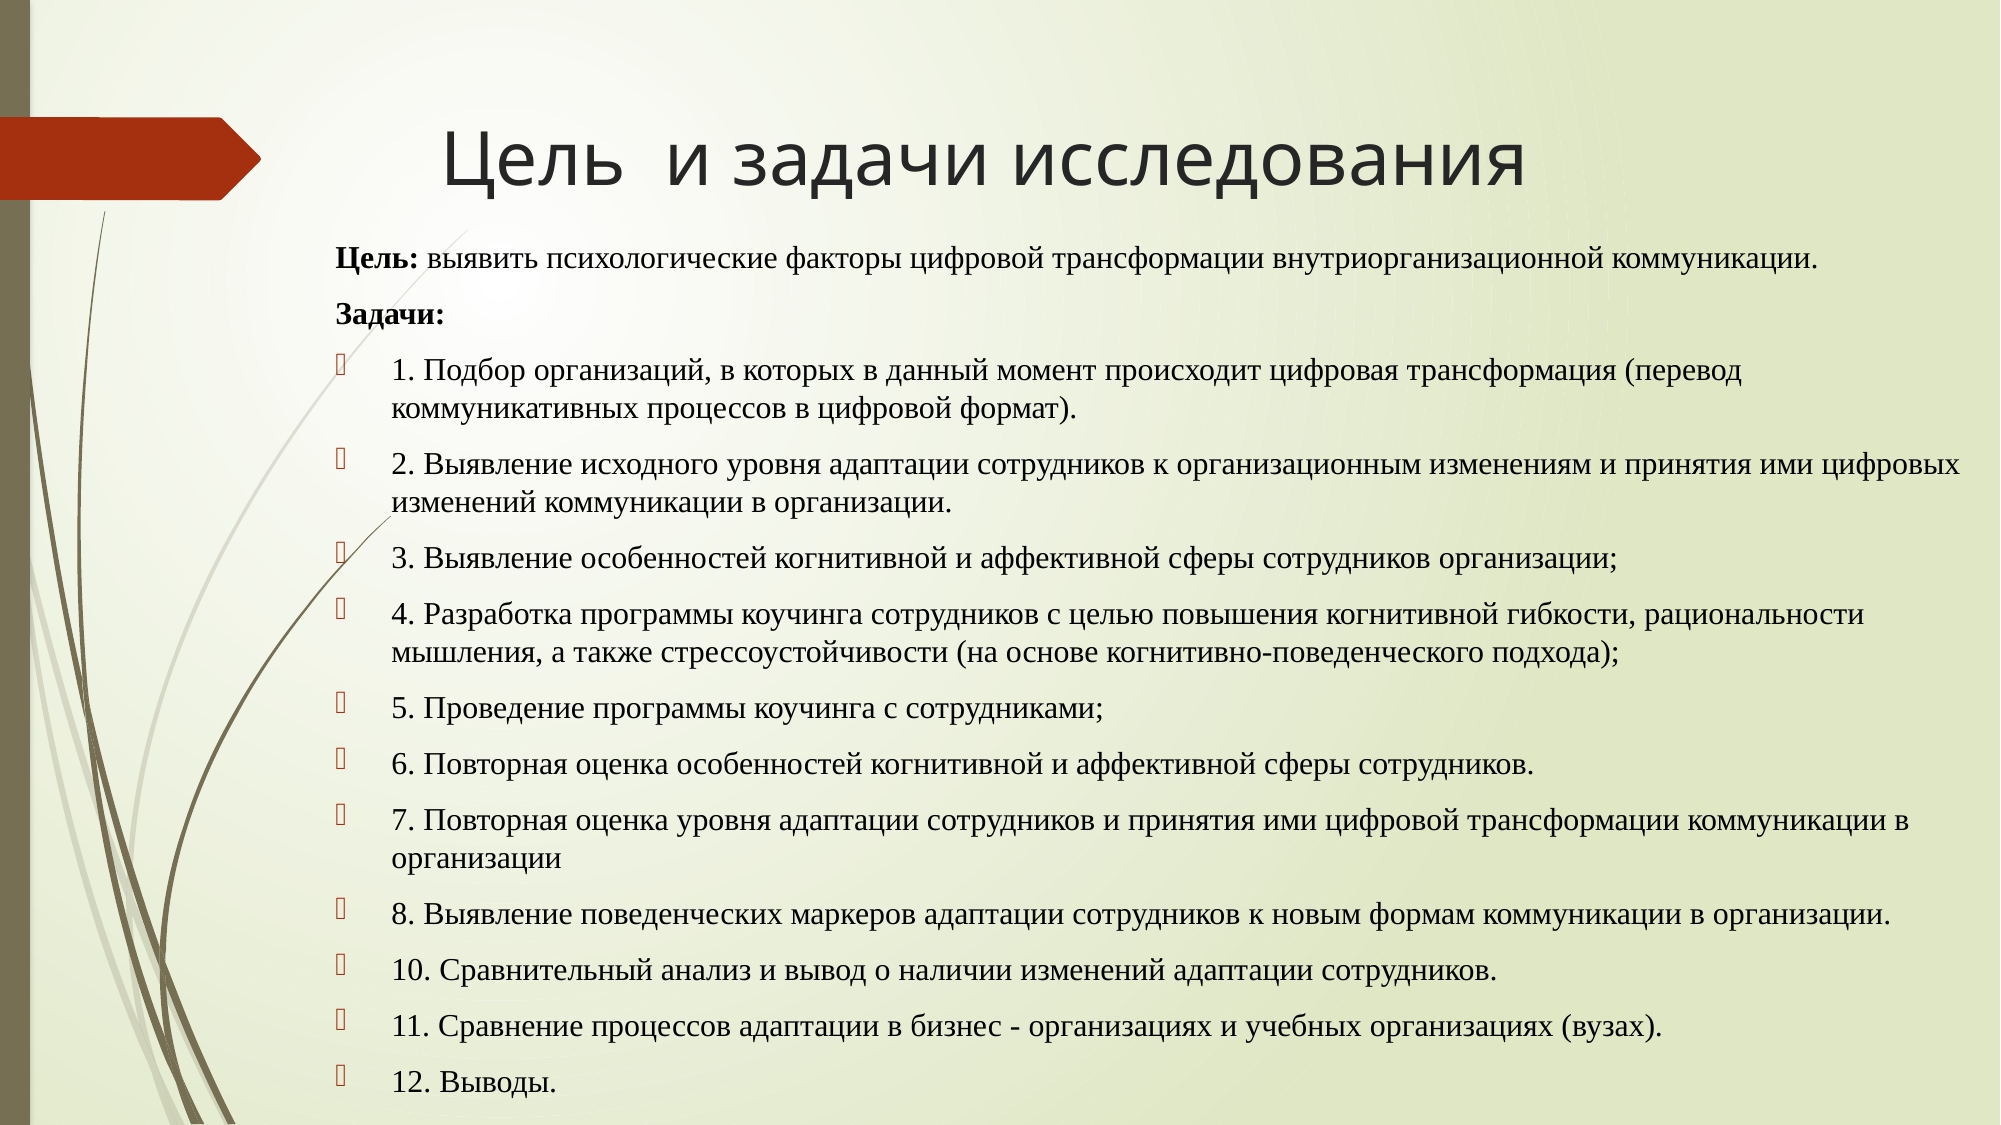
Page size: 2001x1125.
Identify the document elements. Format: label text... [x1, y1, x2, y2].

list Цель: выявить психологические факторы цифровой трансформации внутриорганизационной коммуникации. Задачи: 1. Подбор организаций, в которых в данный момент происходит цифровая трансформация (перевод коммуникативных процессов в цифровой формат). 2. Выявление исходного уровня адаптации сотрудников к организационным изменениям и принятия ими цифровых изменений коммуникации в организации. 3. Выявление особенностей когнитивной и аффективной сферы сотрудников организации; 4. Разработка программы коучинга сотрудников с целью повышения когнитивной гибкости, рациональности мышления, а также стрессоустойчивости (на основе когнитивно-поведенческого подхода); 5. Проведение программы коучинга с сотрудниками; 6. Повторная оценка особенностей когнитивной и аффективной сферы сотрудников. 7. Повторная оценка уровня адаптации сотрудников и принятия ими цифровой трансформации коммуникации в организации 8. Выявление поведенческих маркеров адаптации сотрудников к новым формам коммуникации в организации. 10. Сравнительный анализ и вывод о наличии изменений адаптации сотрудников. 11. Сравнение процессов адаптации в бизнес - организациях и учебных организациях (вузах). 12. Выводы. [320, 229, 1983, 1111]
title Цель и задачи исследования [425, 102, 1888, 229]
